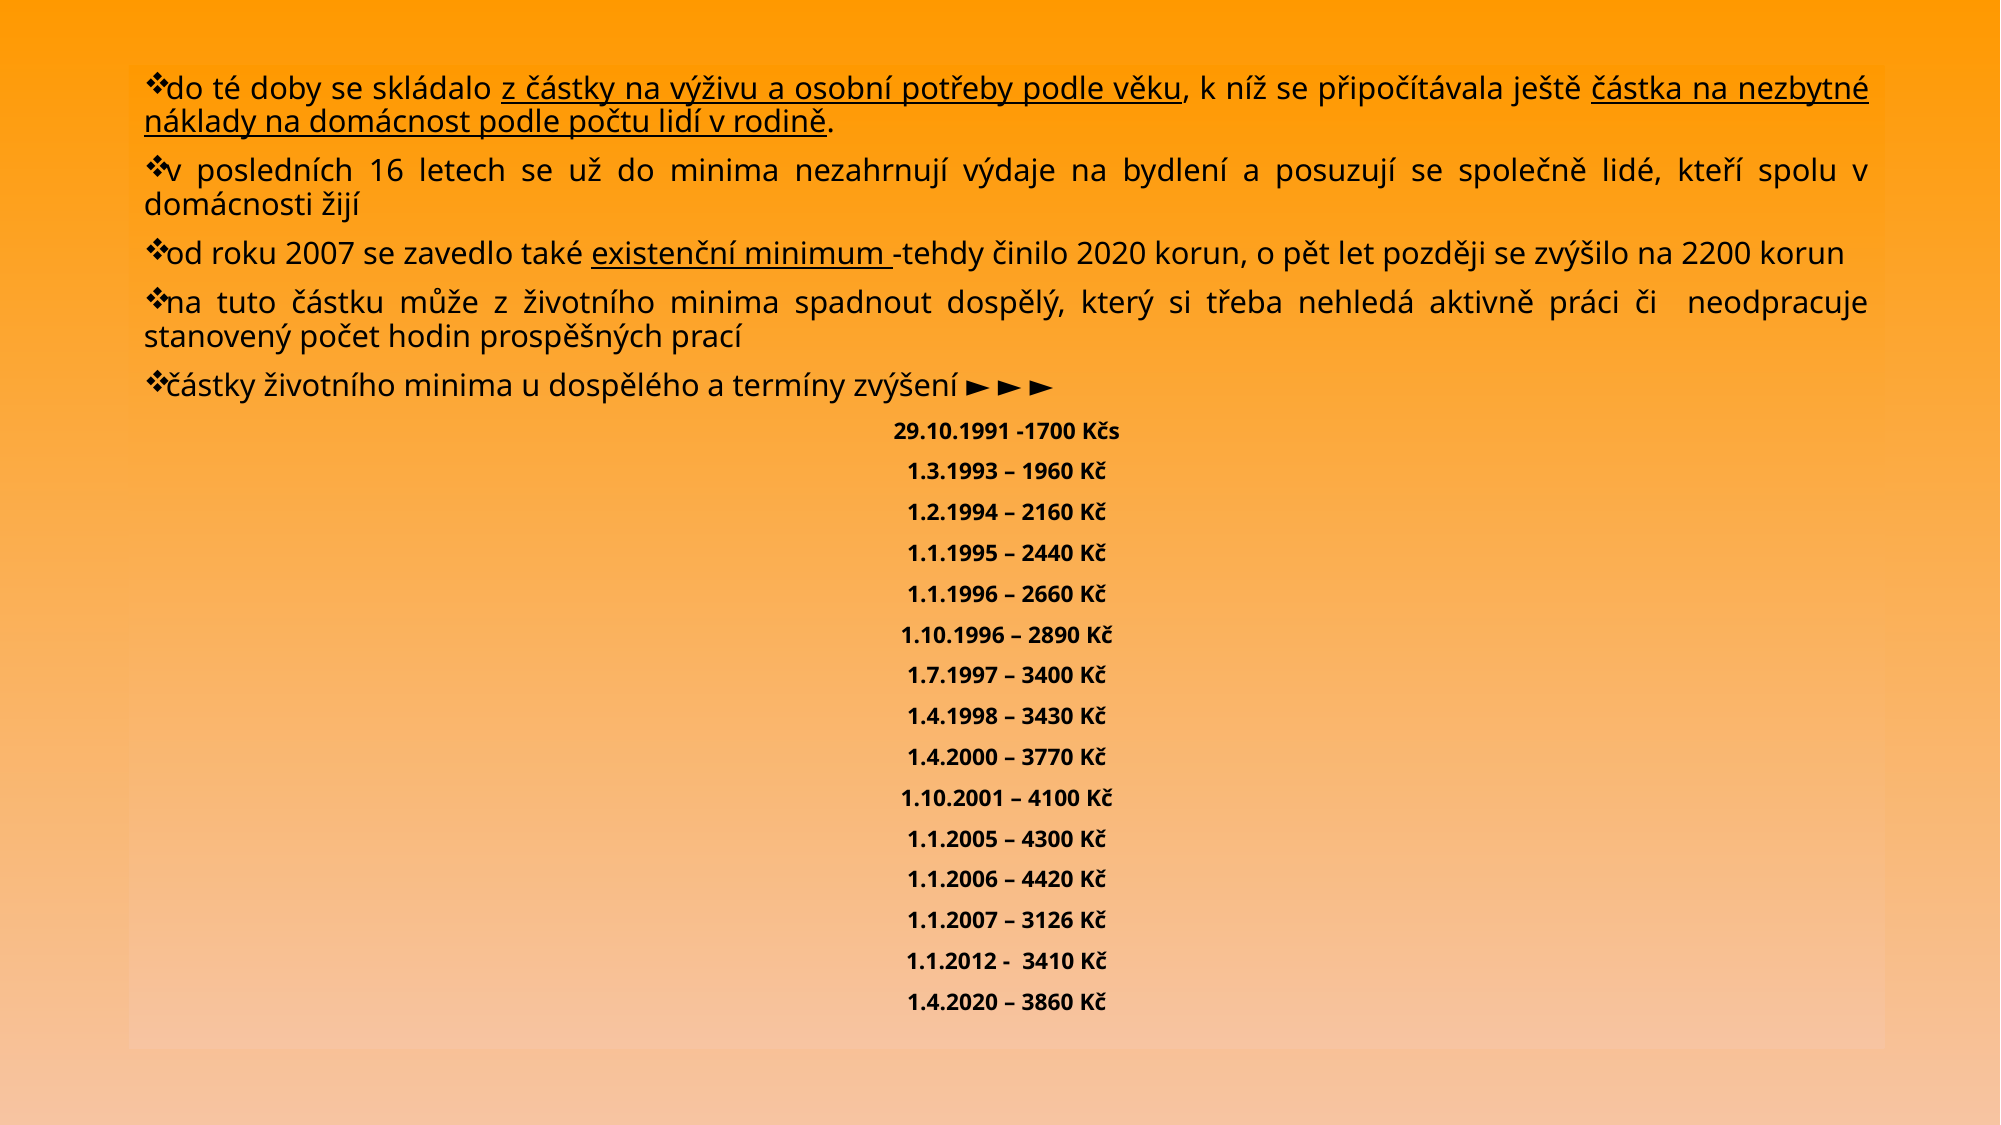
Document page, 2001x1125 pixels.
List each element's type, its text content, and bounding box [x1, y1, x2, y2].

subtitle do té doby se skládalo z částky na výživu a osobní potřeby podle věku, k níž se připočítávala ještě částka na nezbytné náklady na domácnost podle počtu lidí v rodině. v posledních 16 letech se už do minima nezahrnují výdaje na bydlení a posuzují se společně lidé, kteří spolu v domácnosti žijí od roku 2007 se zavedlo také existenční minimum -tehdy činilo 2020 korun, o pět let později se zvýšilo na 2200 korun na tuto částku může z životního minima spadnout dospělý, který si třeba nehledá aktivně práci či neodpracuje stanovený počet hodin prospěšných prací částky životního minima u dospělého a termíny zvýšení ► ► ► 29.10.1991 -1700 Kčs 1.3.1993 – 1960 Kč 1.2.1994 – 2160 Kč 1.1.1995 – 2440 Kč 1.1.1996 – 2660 Kč 1.10.1996 – 2890 Kč 1.7.1997 – 3400 Kč 1.4.1998 – 3430 Kč 1.4.2000 – 3770 Kč 1.10.2001 – 4100 Kč 1.1.2005 – 4300 Kč 1.1.2006 – 4420 Kč 1.1.2007 – 3126 Kč 1.1.2012 - 3410 Kč 1.4.2020 – 3860 Kč [128, 65, 1885, 1049]
